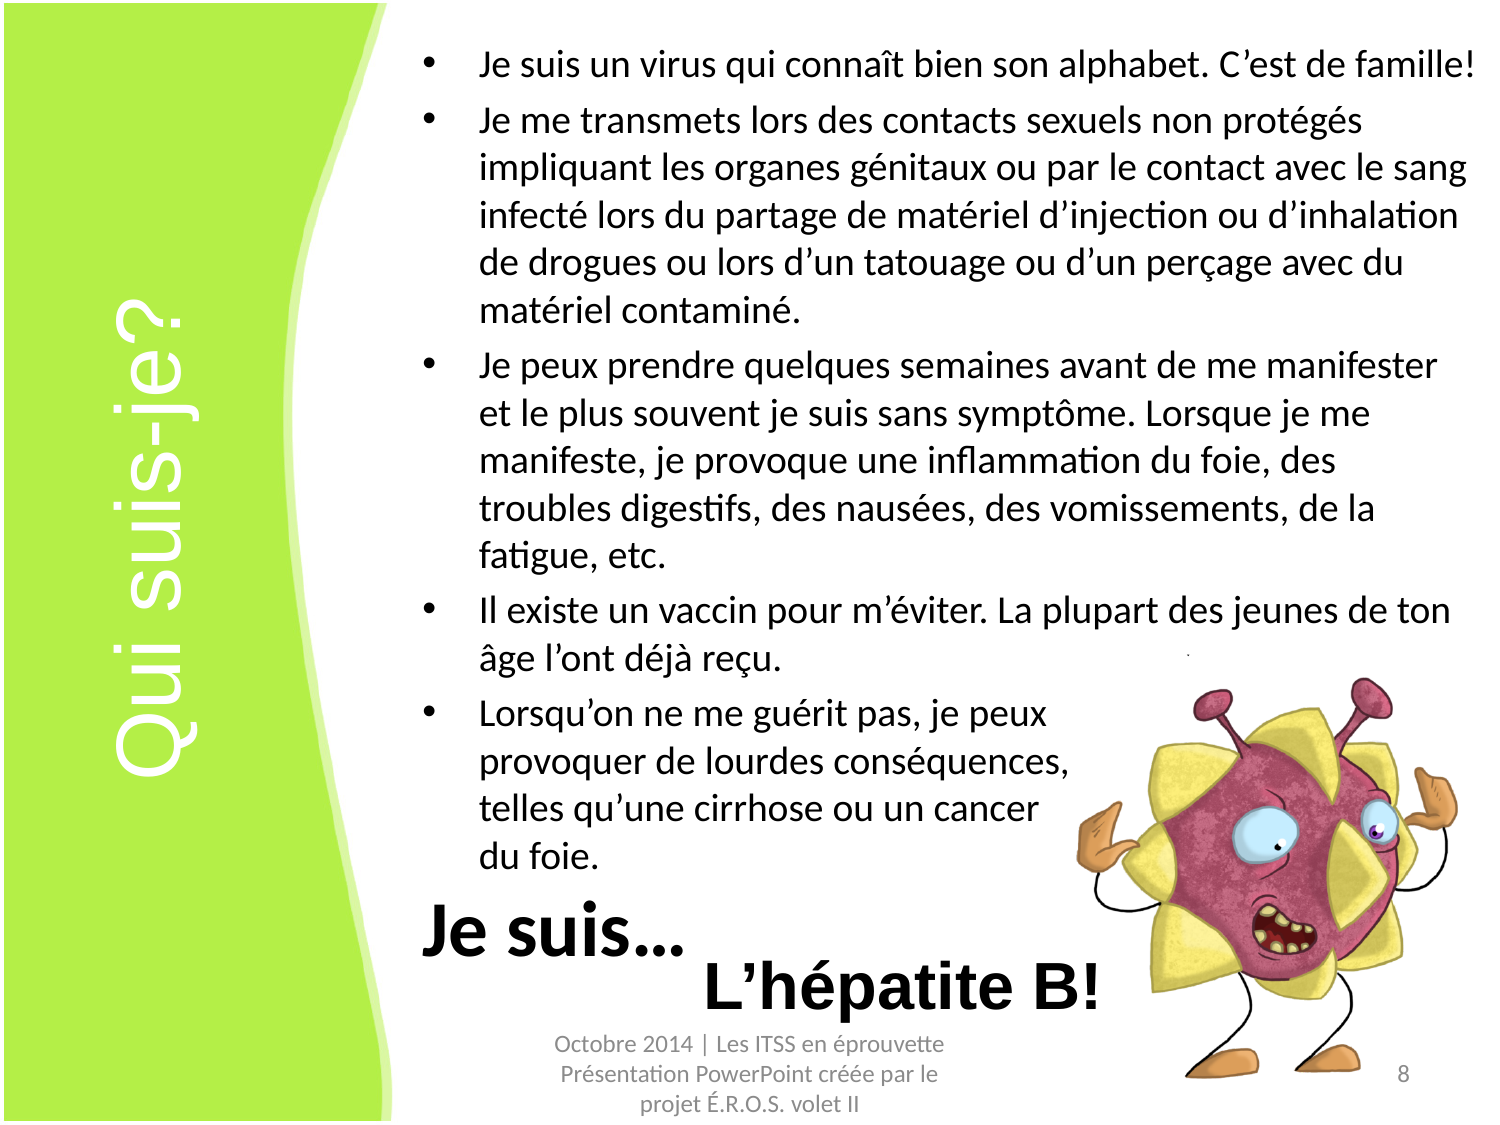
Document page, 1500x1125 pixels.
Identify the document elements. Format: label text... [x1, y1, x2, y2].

footer Octobre 2014 | Les ITSS en éprouvette Présentation PowerPoint créée par le projet É.R.O.S. volet II [512, 1042, 988, 1103]
list Je suis un virus qui connaît bien son alphabet. C’est de famille! Je me transmets lors des contacts sexuels non protégés impliquant les organes génitaux ou par le contact avec le sang infecté lors du partage de matériel d’injection ou d’inhalation de drogues ou lors d’un tatouage ou d’un perçage avec du matériel contaminé. Je peux prendre quelques semaines avant de me manifester et le plus souvent je suis sans symptôme. Lorsque je me manifeste, je provoque une inflammation du foie, des troubles digestifs, des nausées, des vomissements, de la fatigue, etc. Il existe un vaccin pour m’éviter. La plupart des jeunes de ton âge l’ont déjà reçu. Lorsqu’on ne me guérit pas, je peux provoquer de lourdes conséquences, telles qu’une cirrhose ou un cancer du foie. Je suis… [407, 30, 1495, 976]
picture [0, 0, 1500, 1125]
text_box L’hépatite B! [513, 935, 1051, 1031]
text_box Qui suis-je? [73, 125, 215, 953]
